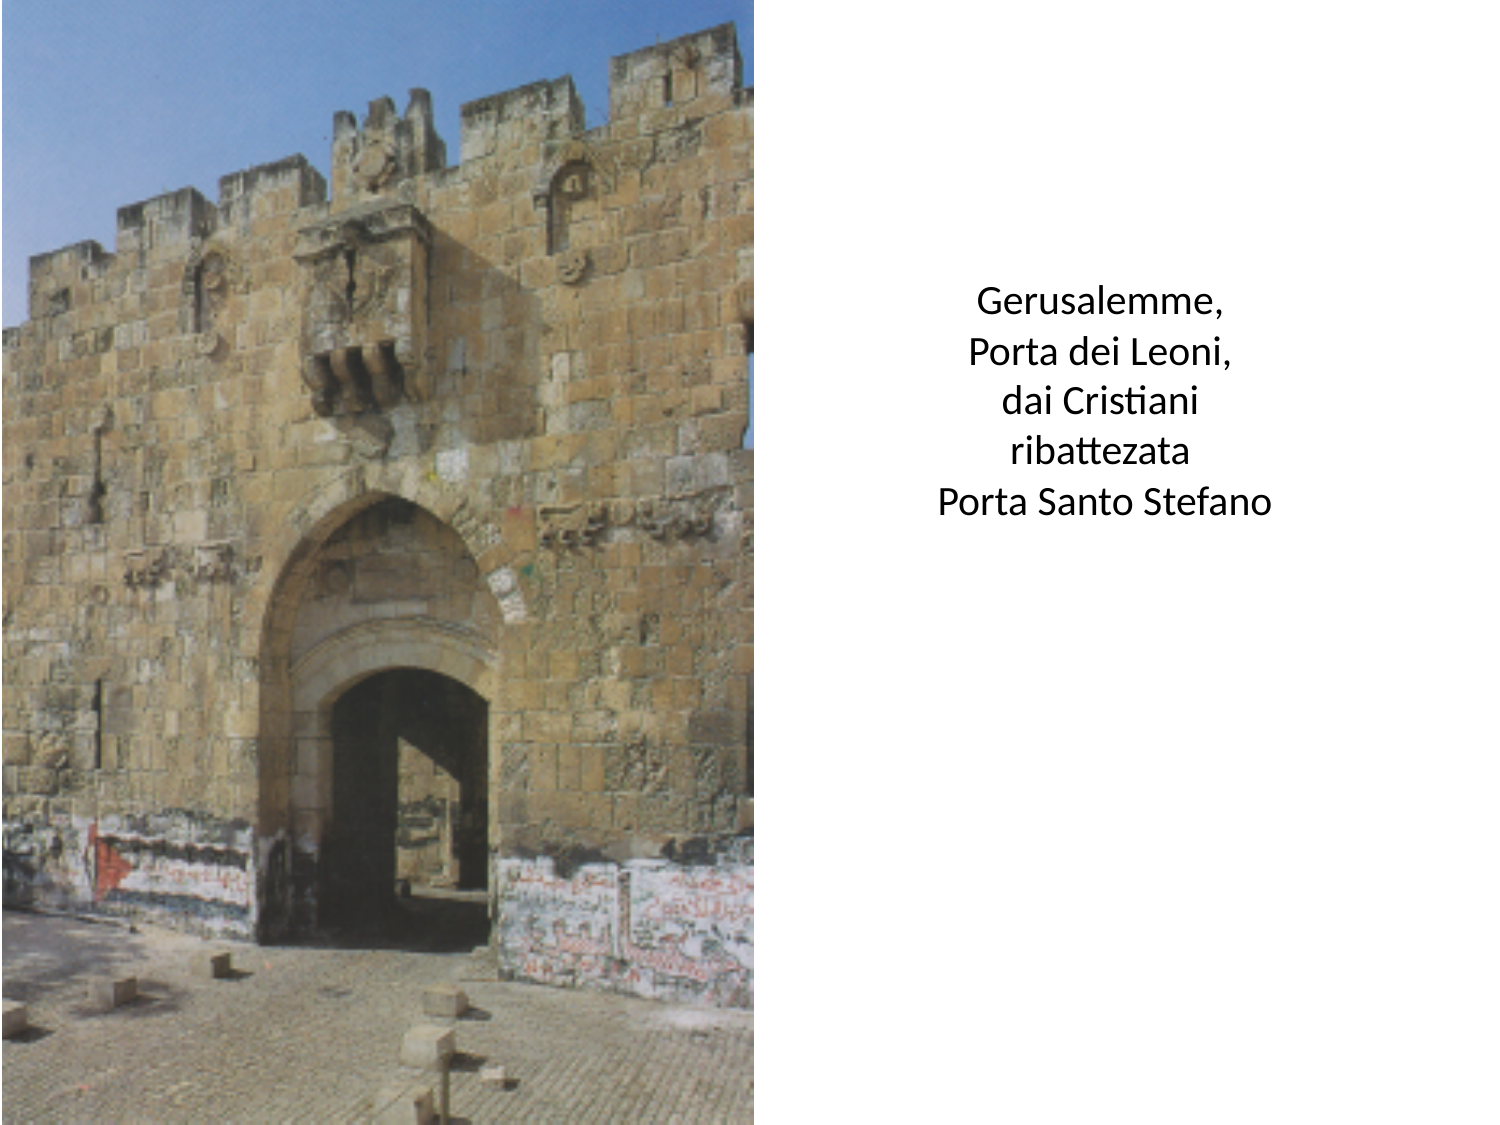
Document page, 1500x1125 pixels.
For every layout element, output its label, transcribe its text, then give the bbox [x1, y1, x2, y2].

title Gerusalemme, Porta dei Leoni, dai Cristiani ribattezata Porta Santo Stefano [785, 45, 1425, 752]
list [2, 0, 754, 1125]
